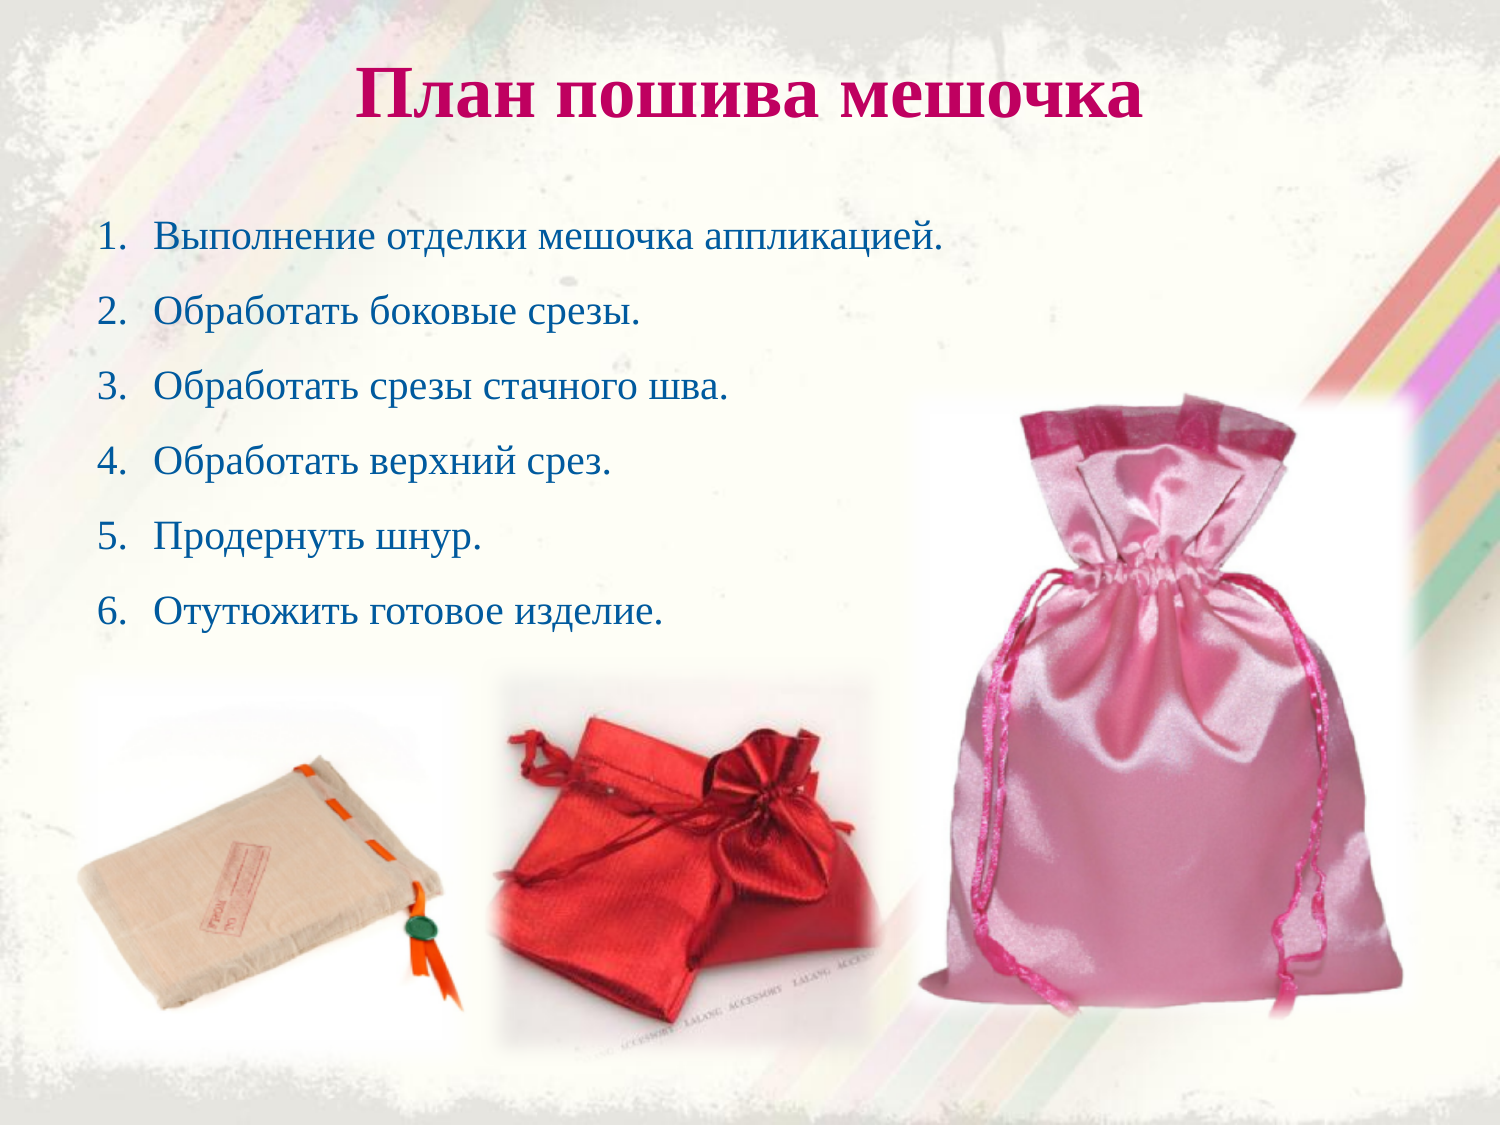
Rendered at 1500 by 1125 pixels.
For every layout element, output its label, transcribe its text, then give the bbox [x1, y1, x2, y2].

text_box План пошива мешочка [292, 35, 1207, 140]
text_box Выполнение отделки мешочка аппликацией. Обработать боковые срезы. Обработать срезы стачного шва. Обработать верхний срез. Продернуть шнур. Отутюжить готовое изделие. [82, 175, 973, 654]
picture [0, 0, 1500, 1125]
